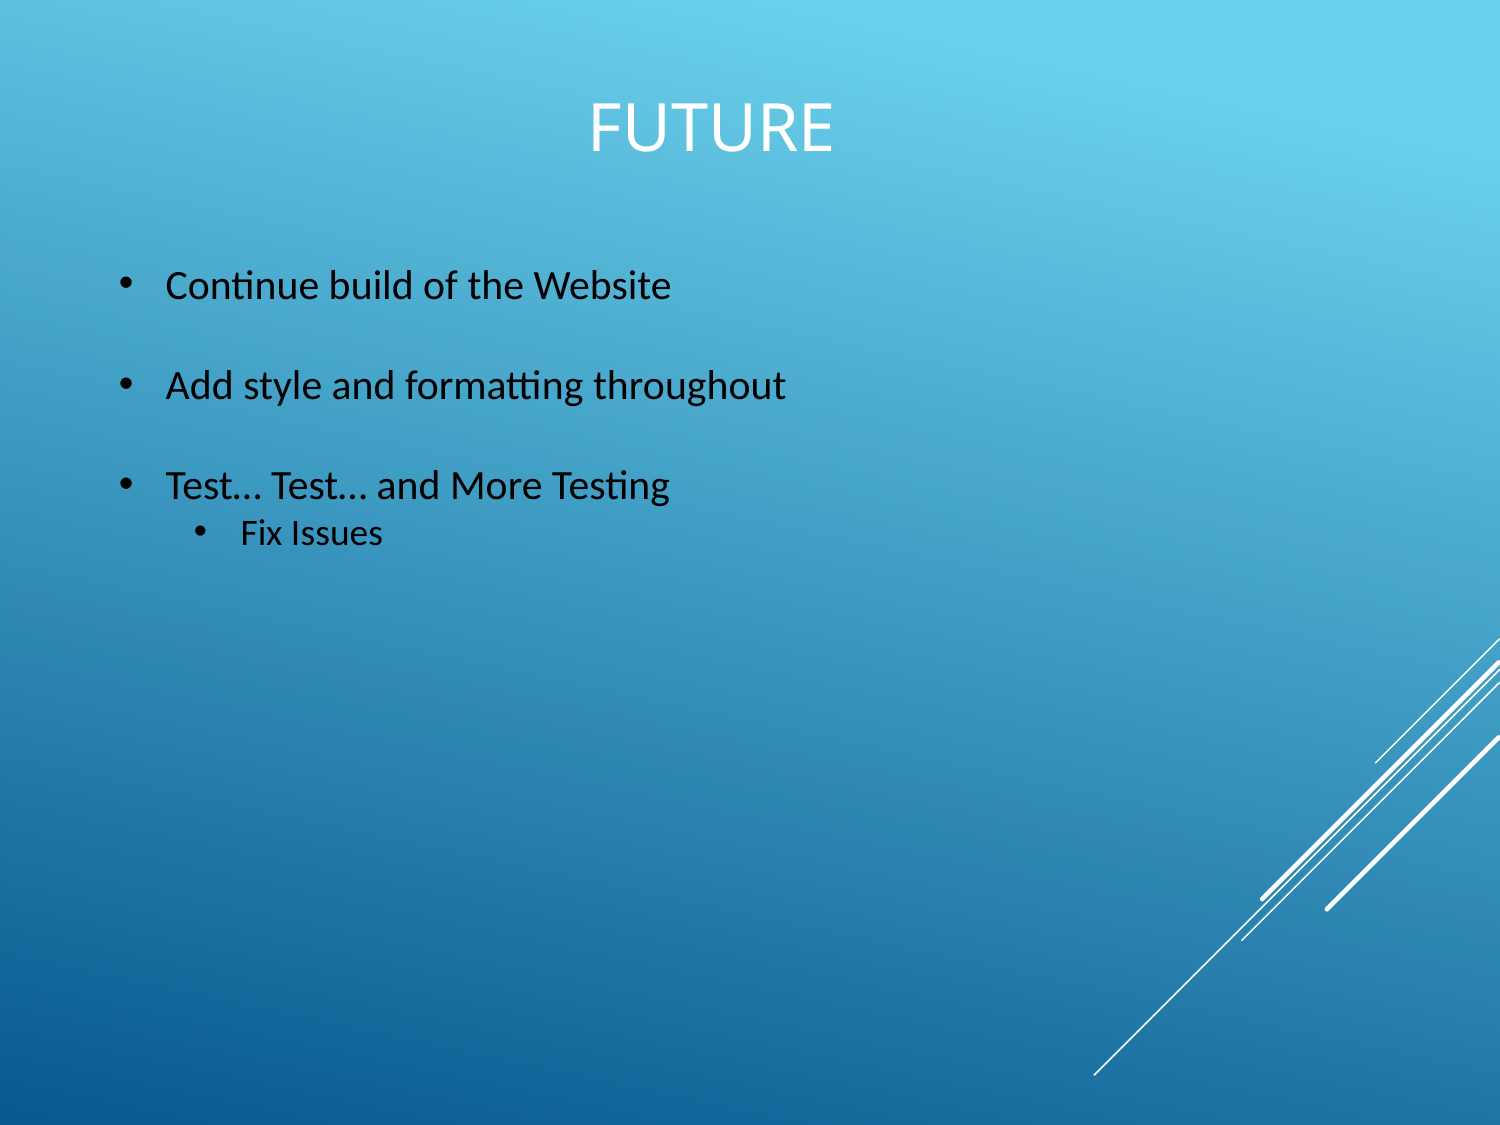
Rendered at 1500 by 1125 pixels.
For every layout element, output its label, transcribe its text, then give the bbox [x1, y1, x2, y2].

title future [174, 0, 1250, 249]
list Continue build of the Website Add style and formatting throughout Test… Test… and More Testing Fix Issues [103, 249, 1314, 784]
